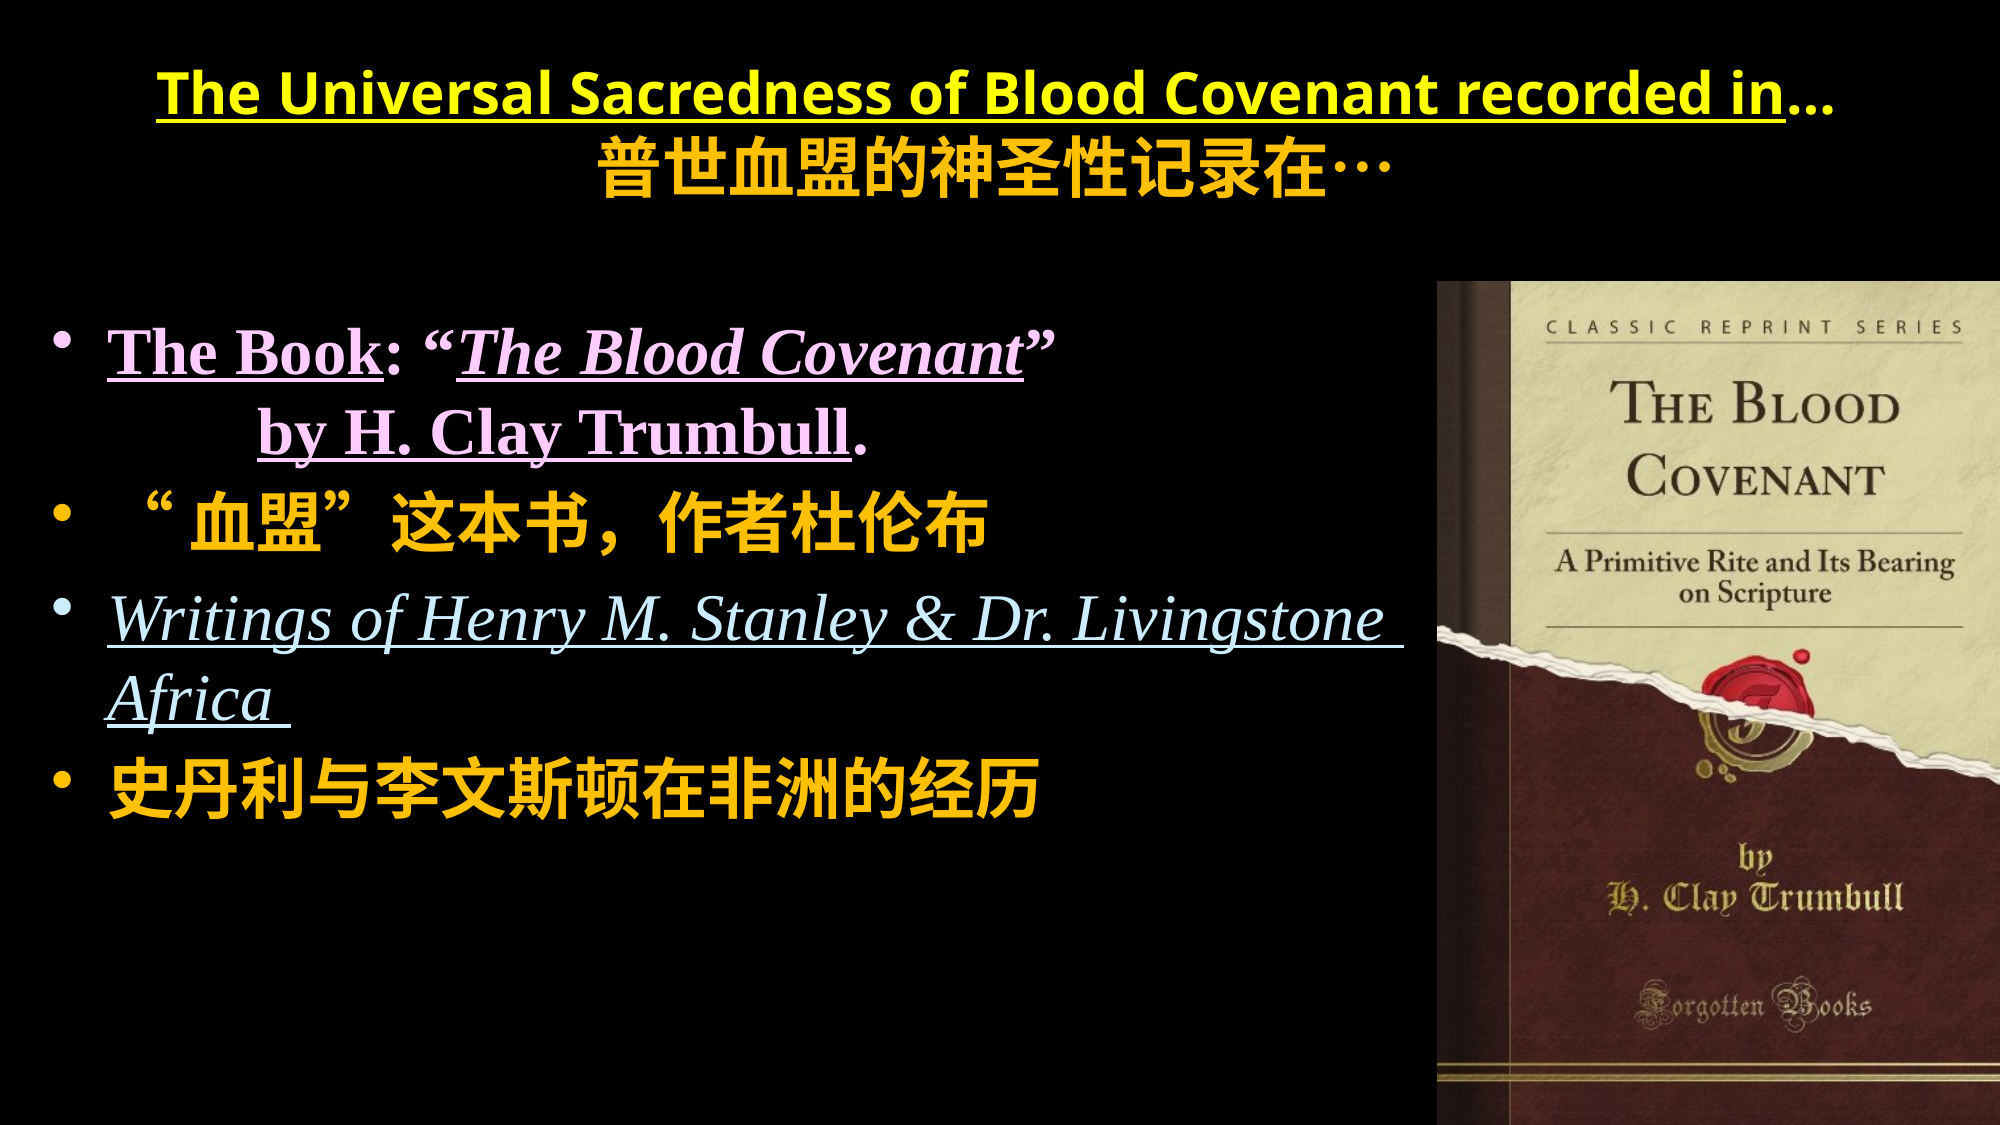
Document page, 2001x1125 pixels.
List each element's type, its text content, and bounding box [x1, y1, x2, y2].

list The Book: “The Blood Covenant” by H. Clay Trumbull. “血盟”这本书，作者杜伦布 Writings of Henry M. Stanley & Dr. Livingstone in Africa 史丹利与李文斯顿在非洲的经历 [35, 299, 1432, 863]
title The Universal Sacredness of Blood Covenant recorded in… 普世血盟的神圣性记录在… [37, 24, 1955, 238]
picture [1437, 281, 2000, 1125]
